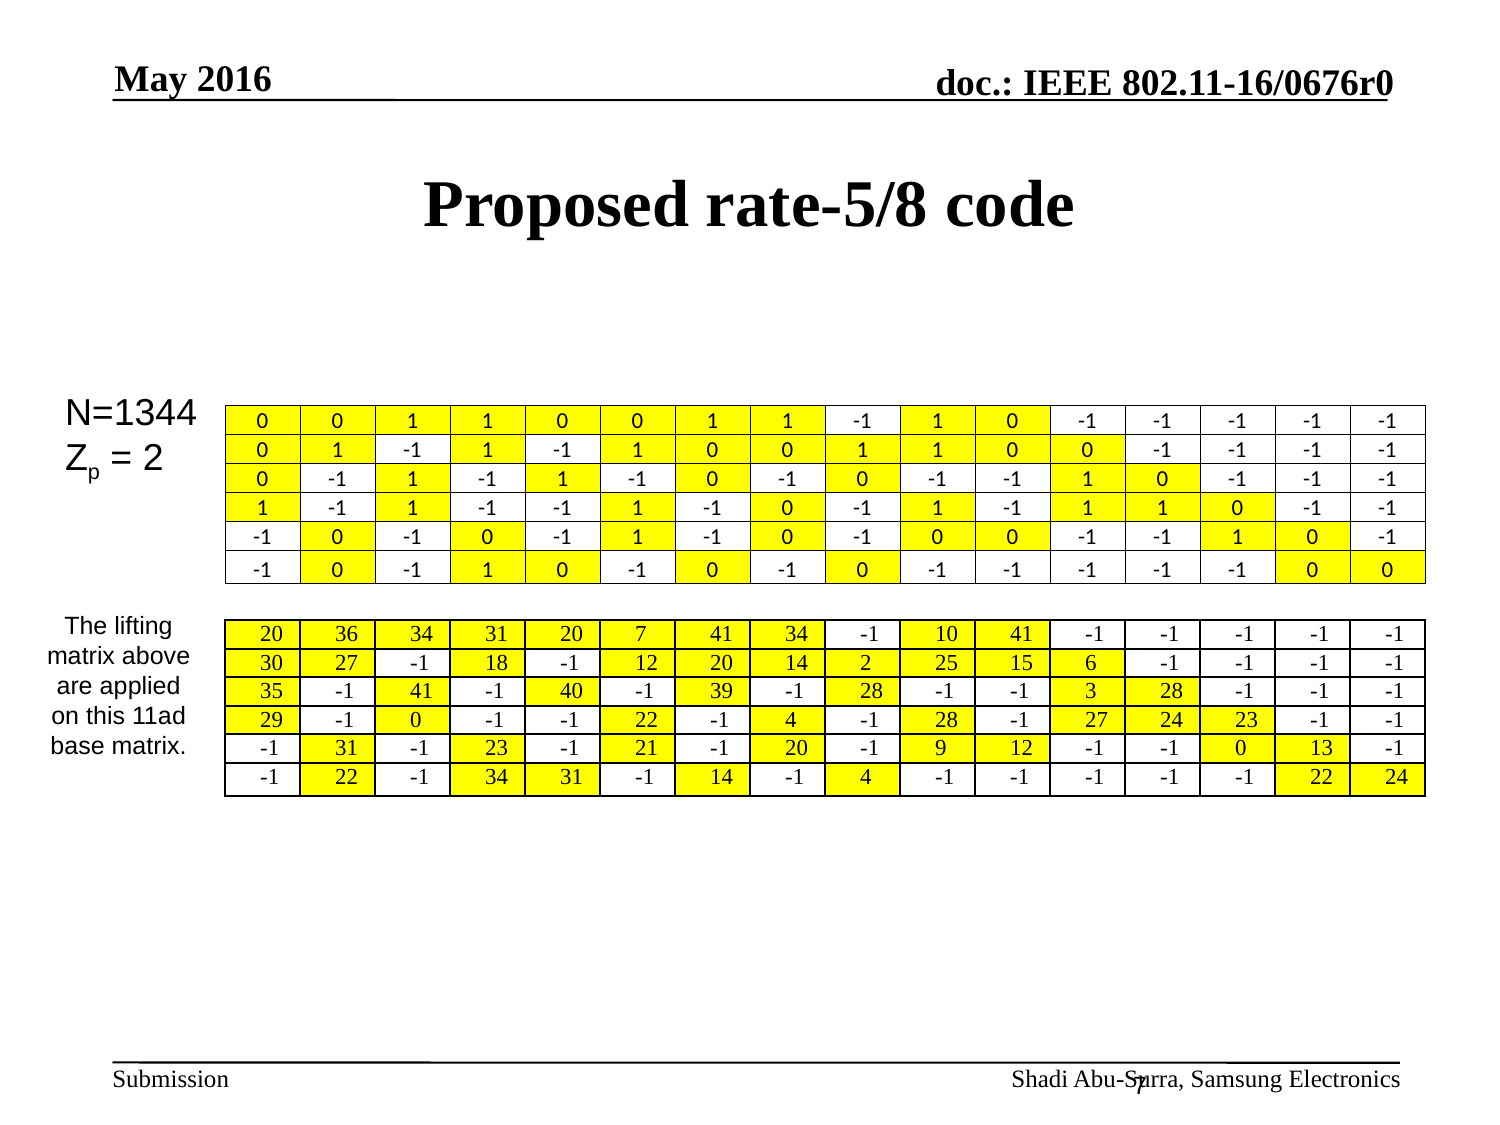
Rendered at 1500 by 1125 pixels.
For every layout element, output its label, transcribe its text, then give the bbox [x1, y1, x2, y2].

table_cell 14 [751, 650, 824, 676]
table_cell -1 [526, 735, 599, 762]
table_header 1 [901, 406, 975, 434]
table_cell 22 [601, 707, 674, 733]
table_cell -1 [976, 464, 1050, 492]
table_cell -1 [826, 493, 900, 521]
table_header -1 [1351, 406, 1425, 434]
table_cell 6 [1051, 650, 1124, 676]
table_cell 0 [1126, 464, 1200, 492]
table_header -1 [1276, 406, 1350, 434]
table_cell -1 [301, 464, 375, 492]
table_cell -1 [1051, 551, 1125, 583]
table_cell 22 [1276, 764, 1349, 795]
table_cell 28 [1126, 678, 1199, 705]
table_cell -1 [751, 764, 824, 795]
table_cell -1 [1351, 735, 1424, 762]
table_cell 18 [451, 650, 524, 676]
table_cell -1 [1276, 707, 1349, 733]
table_cell 31 [301, 735, 374, 762]
table_cell 20 [676, 650, 749, 676]
table_cell -1 [1201, 678, 1274, 705]
table_cell 0 [301, 522, 375, 550]
table_cell -1 [1126, 650, 1199, 676]
table_cell -1 [1126, 764, 1199, 795]
table_header 1 [376, 406, 450, 434]
table_cell -1 [376, 764, 449, 795]
table_cell 34 [451, 764, 524, 795]
table_cell -1 [301, 678, 374, 705]
table_cell 41 [376, 678, 449, 705]
table_cell 1 [376, 493, 450, 521]
table_header -1 [1201, 621, 1274, 648]
table_cell 1 [376, 464, 450, 492]
table_cell -1 [901, 764, 974, 795]
table_cell 31 [526, 764, 599, 795]
table_cell 15 [976, 650, 1049, 676]
table_cell 1 [901, 493, 975, 521]
table_cell 21 [601, 735, 674, 762]
table_cell 12 [976, 735, 1049, 762]
table_cell 4 [751, 707, 824, 733]
table_cell 24 [1126, 707, 1199, 733]
table_header -1 [1126, 621, 1199, 648]
table_cell -1 [976, 764, 1049, 795]
table_cell 20 [751, 735, 824, 762]
table_cell 1 [1051, 493, 1125, 521]
table_cell -1 [1351, 522, 1425, 550]
table_cell -1 [1351, 707, 1424, 733]
table_cell -1 [1201, 551, 1275, 583]
table_cell -1 [1351, 493, 1425, 521]
table_cell -1 [451, 464, 525, 492]
table_cell 0 [226, 435, 300, 463]
table_cell 0 [1201, 493, 1275, 521]
table_cell 0 [826, 551, 900, 583]
table_header 41 [676, 621, 749, 648]
table_cell 30 [226, 650, 299, 676]
table_cell -1 [1351, 464, 1425, 492]
table_cell -1 [676, 493, 750, 521]
table_cell 0 [676, 464, 750, 492]
table_cell -1 [376, 522, 450, 550]
table_cell 25 [901, 650, 974, 676]
table_cell 23 [1201, 707, 1274, 733]
table_cell -1 [526, 493, 600, 521]
table_cell 1 [601, 435, 675, 463]
table_cell -1 [676, 707, 749, 733]
table_cell 0 [901, 522, 975, 550]
table_cell -1 [1351, 650, 1424, 676]
table_header -1 [1126, 406, 1200, 434]
table_cell 9 [901, 735, 974, 762]
table_cell -1 [976, 678, 1049, 705]
table_cell -1 [676, 522, 750, 550]
table_cell 13 [1276, 735, 1349, 762]
table_header 0 [226, 406, 300, 434]
table_cell 1 [301, 435, 375, 463]
table_cell -1 [451, 493, 525, 521]
table_cell 28 [901, 707, 974, 733]
table_cell 3 [1051, 678, 1124, 705]
table_cell 1 [826, 435, 900, 463]
table_cell 23 [451, 735, 524, 762]
table_cell 28 [826, 678, 899, 705]
table_cell 22 [301, 764, 374, 795]
table_cell 1 [1201, 522, 1275, 550]
table_cell 27 [1051, 707, 1124, 733]
table_cell 0 [301, 551, 375, 583]
table_cell -1 [376, 551, 450, 583]
table_cell 1 [1051, 464, 1125, 492]
table_cell 0 [676, 435, 750, 463]
table_cell -1 [1201, 764, 1274, 795]
table_cell 14 [676, 764, 749, 795]
table_cell -1 [1201, 435, 1275, 463]
table_cell -1 [376, 650, 449, 676]
table_cell 27 [301, 650, 374, 676]
table_header 1 [751, 406, 825, 434]
title Proposed rate-5/8 code [112, 112, 1388, 288]
table_cell -1 [901, 551, 975, 583]
table_cell -1 [976, 493, 1050, 521]
table_cell 12 [601, 650, 674, 676]
table_header 1 [451, 406, 525, 434]
table_cell 24 [1351, 764, 1424, 795]
table_cell -1 [826, 707, 899, 733]
table_cell -1 [301, 707, 374, 733]
table_cell -1 [751, 678, 824, 705]
table_header -1 [826, 406, 900, 434]
table_cell 0 [1276, 522, 1350, 550]
table_cell 0 [226, 464, 300, 492]
table_header 0 [526, 406, 600, 434]
table_cell -1 [526, 435, 600, 463]
table_header 36 [301, 621, 374, 648]
table_cell -1 [226, 551, 300, 583]
table_cell -1 [901, 464, 975, 492]
table_cell -1 [526, 707, 599, 733]
table_header 0 [976, 406, 1050, 434]
table_cell -1 [901, 678, 974, 705]
table_cell 0 [751, 435, 825, 463]
table_cell 1 [226, 493, 300, 521]
table_header 20 [526, 621, 599, 648]
footer Shadi Abu-Surra, Samsung Electronics [878, 1061, 1402, 1093]
table_cell 1 [601, 522, 675, 550]
table_header 10 [901, 621, 974, 648]
table_header -1 [826, 621, 899, 648]
table_cell -1 [226, 522, 300, 550]
table_cell 1 [526, 464, 600, 492]
table_cell -1 [976, 707, 1049, 733]
table_cell -1 [1126, 435, 1200, 463]
table_cell -1 [976, 551, 1050, 583]
table_cell -1 [1276, 493, 1350, 521]
table_cell -1 [751, 551, 825, 583]
table_header 1 [676, 406, 750, 434]
table_cell -1 [1276, 464, 1350, 492]
table_cell -1 [1201, 650, 1274, 676]
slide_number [114, 54, 423, 100]
table_cell -1 [1351, 678, 1424, 705]
table_cell -1 [826, 522, 900, 550]
table_cell -1 [301, 493, 375, 521]
table_cell -1 [451, 678, 524, 705]
text_box The lifting matrix above are applied on this 11ad base matrix. [24, 601, 213, 767]
table_cell -1 [1126, 551, 1200, 583]
table_cell -1 [601, 764, 674, 795]
table_cell -1 [676, 735, 749, 762]
table_header -1 [1051, 406, 1125, 434]
table_cell 0 [1051, 435, 1125, 463]
table_cell -1 [751, 464, 825, 492]
table_cell 0 [1276, 551, 1350, 583]
table_header 0 [601, 406, 675, 434]
table_header 41 [976, 621, 1049, 648]
table_header 34 [751, 621, 824, 648]
table_header -1 [1351, 621, 1424, 648]
table_cell 0 [751, 493, 825, 521]
table_header -1 [1051, 621, 1124, 648]
table_header 34 [376, 621, 449, 648]
table_cell 40 [526, 678, 599, 705]
table_cell 1 [1126, 493, 1200, 521]
table_header -1 [1201, 406, 1275, 434]
table_cell -1 [1051, 764, 1124, 795]
table_cell -1 [601, 678, 674, 705]
table_cell 1 [901, 435, 975, 463]
table_cell -1 [376, 735, 449, 762]
table_cell 1 [451, 435, 525, 463]
table_cell -1 [226, 735, 299, 762]
table_cell 0 [1201, 735, 1274, 762]
table_cell 0 [376, 707, 449, 733]
table_cell -1 [1276, 650, 1349, 676]
table_cell 39 [676, 678, 749, 705]
table_header 0 [301, 406, 375, 434]
table_cell 0 [826, 464, 900, 492]
table_header 20 [226, 621, 299, 648]
table_header 31 [451, 621, 524, 648]
table_cell -1 [601, 464, 675, 492]
table_cell 1 [601, 493, 675, 521]
table_cell 0 [676, 551, 750, 583]
table_header -1 [1276, 621, 1349, 648]
table_cell 0 [976, 435, 1050, 463]
text_box N=1344 Zp = 2 [49, 379, 213, 492]
table_cell -1 [526, 650, 599, 676]
table_cell 29 [226, 707, 299, 733]
table_cell -1 [826, 735, 899, 762]
table_cell 2 [826, 650, 899, 676]
table_cell -1 [376, 435, 450, 463]
table_cell -1 [1276, 678, 1349, 705]
table_cell 0 [976, 522, 1050, 550]
table_header 7 [601, 621, 674, 648]
table_cell -1 [1351, 435, 1425, 463]
table_cell -1 [1051, 522, 1125, 550]
table_cell 0 [1351, 551, 1425, 583]
table_cell -1 [1201, 464, 1275, 492]
table_cell -1 [1051, 735, 1124, 762]
table_cell 4 [826, 764, 899, 795]
table_cell -1 [1126, 735, 1199, 762]
table_cell 1 [451, 551, 525, 583]
table_cell 35 [226, 678, 299, 705]
table_cell -1 [226, 764, 299, 795]
table_cell -1 [1126, 522, 1200, 550]
table_cell -1 [601, 551, 675, 583]
table_cell 0 [751, 522, 825, 550]
table_cell 0 [526, 551, 600, 583]
table_cell -1 [526, 522, 600, 550]
table_cell -1 [451, 707, 524, 733]
table_cell -1 [1276, 435, 1350, 463]
table_cell 0 [451, 522, 525, 550]
